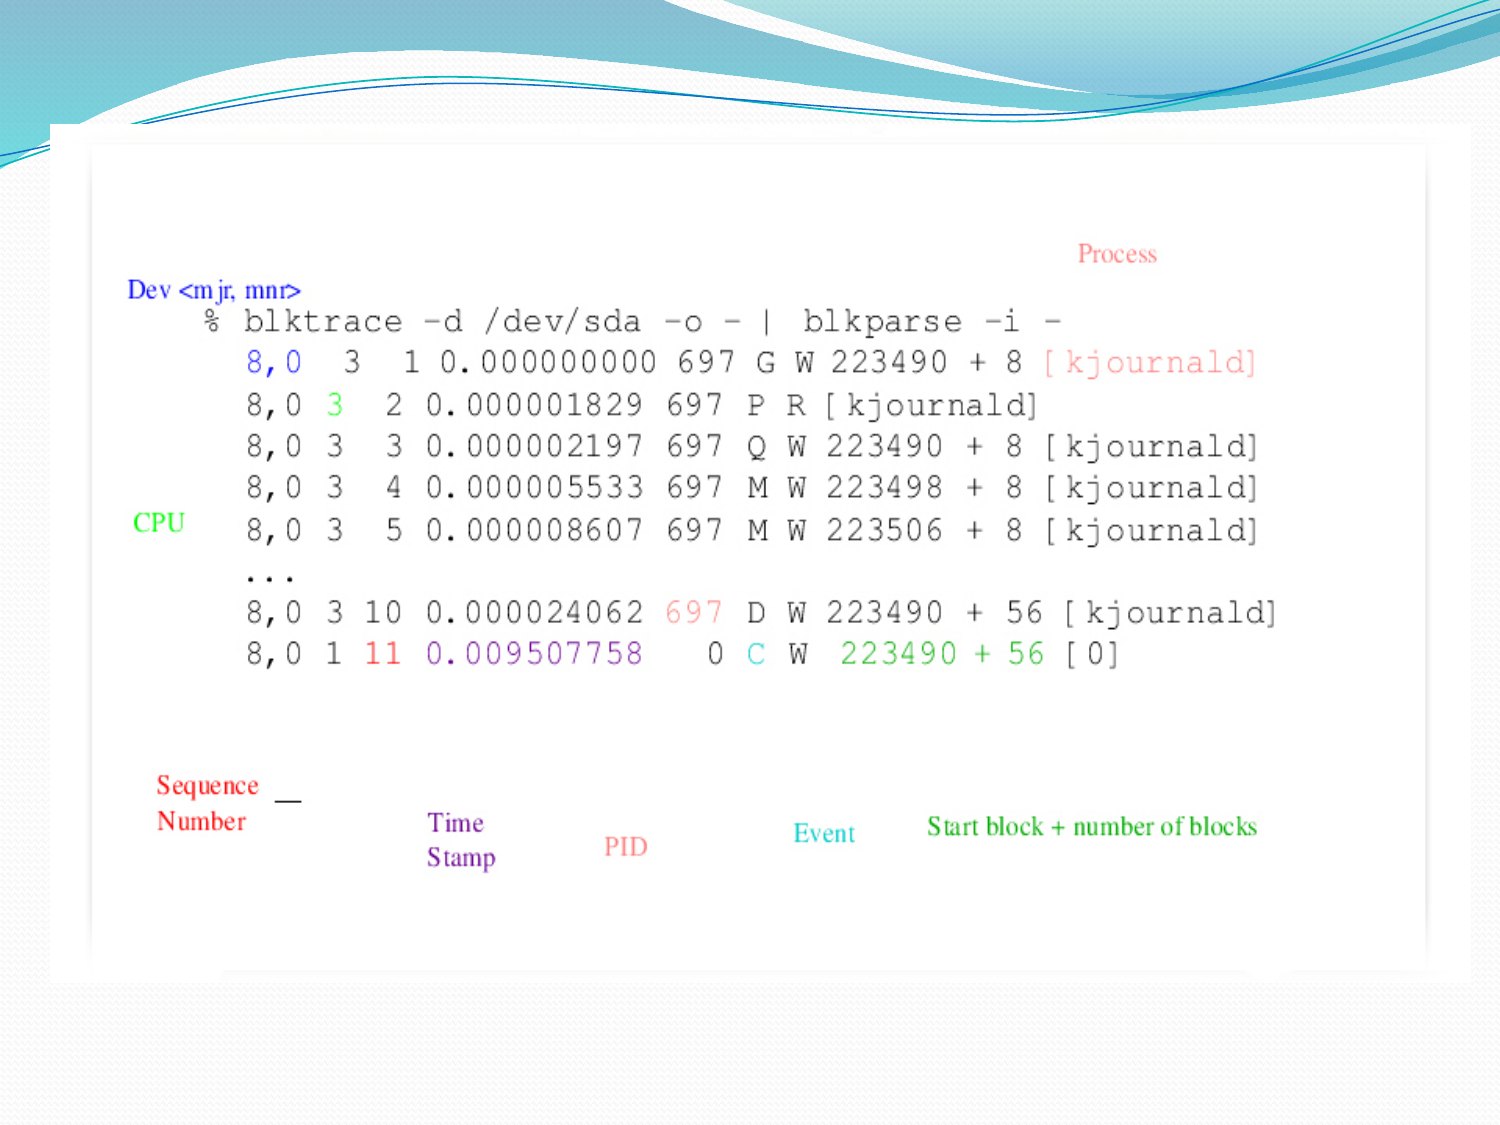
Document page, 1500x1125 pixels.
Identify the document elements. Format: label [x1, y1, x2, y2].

picture [49, 124, 1471, 984]
